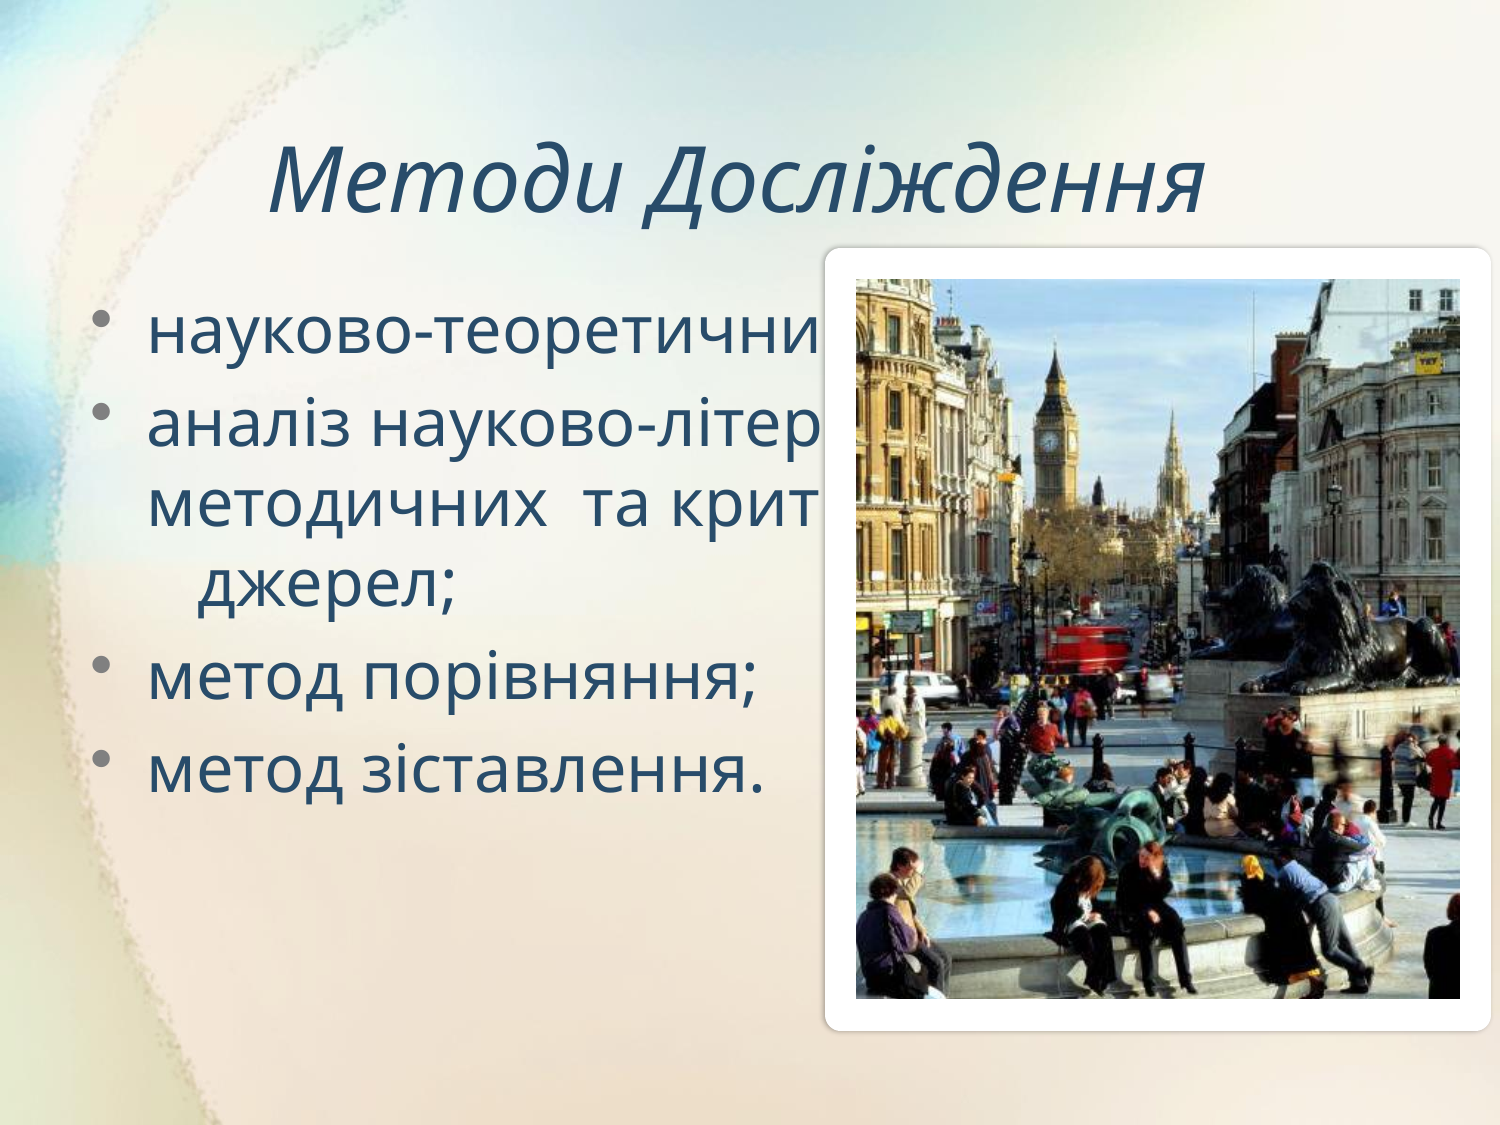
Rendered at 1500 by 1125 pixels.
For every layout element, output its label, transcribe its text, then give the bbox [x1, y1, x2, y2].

picture [0, 0, 1500, 1125]
title Методи Досліждення [75, 90, 1400, 263]
list науково-теоретичний пошук; аналіз науково-літературних, методичних та критичних джерел; метод порівняння; метод зіставлення. [75, 278, 1400, 1050]
